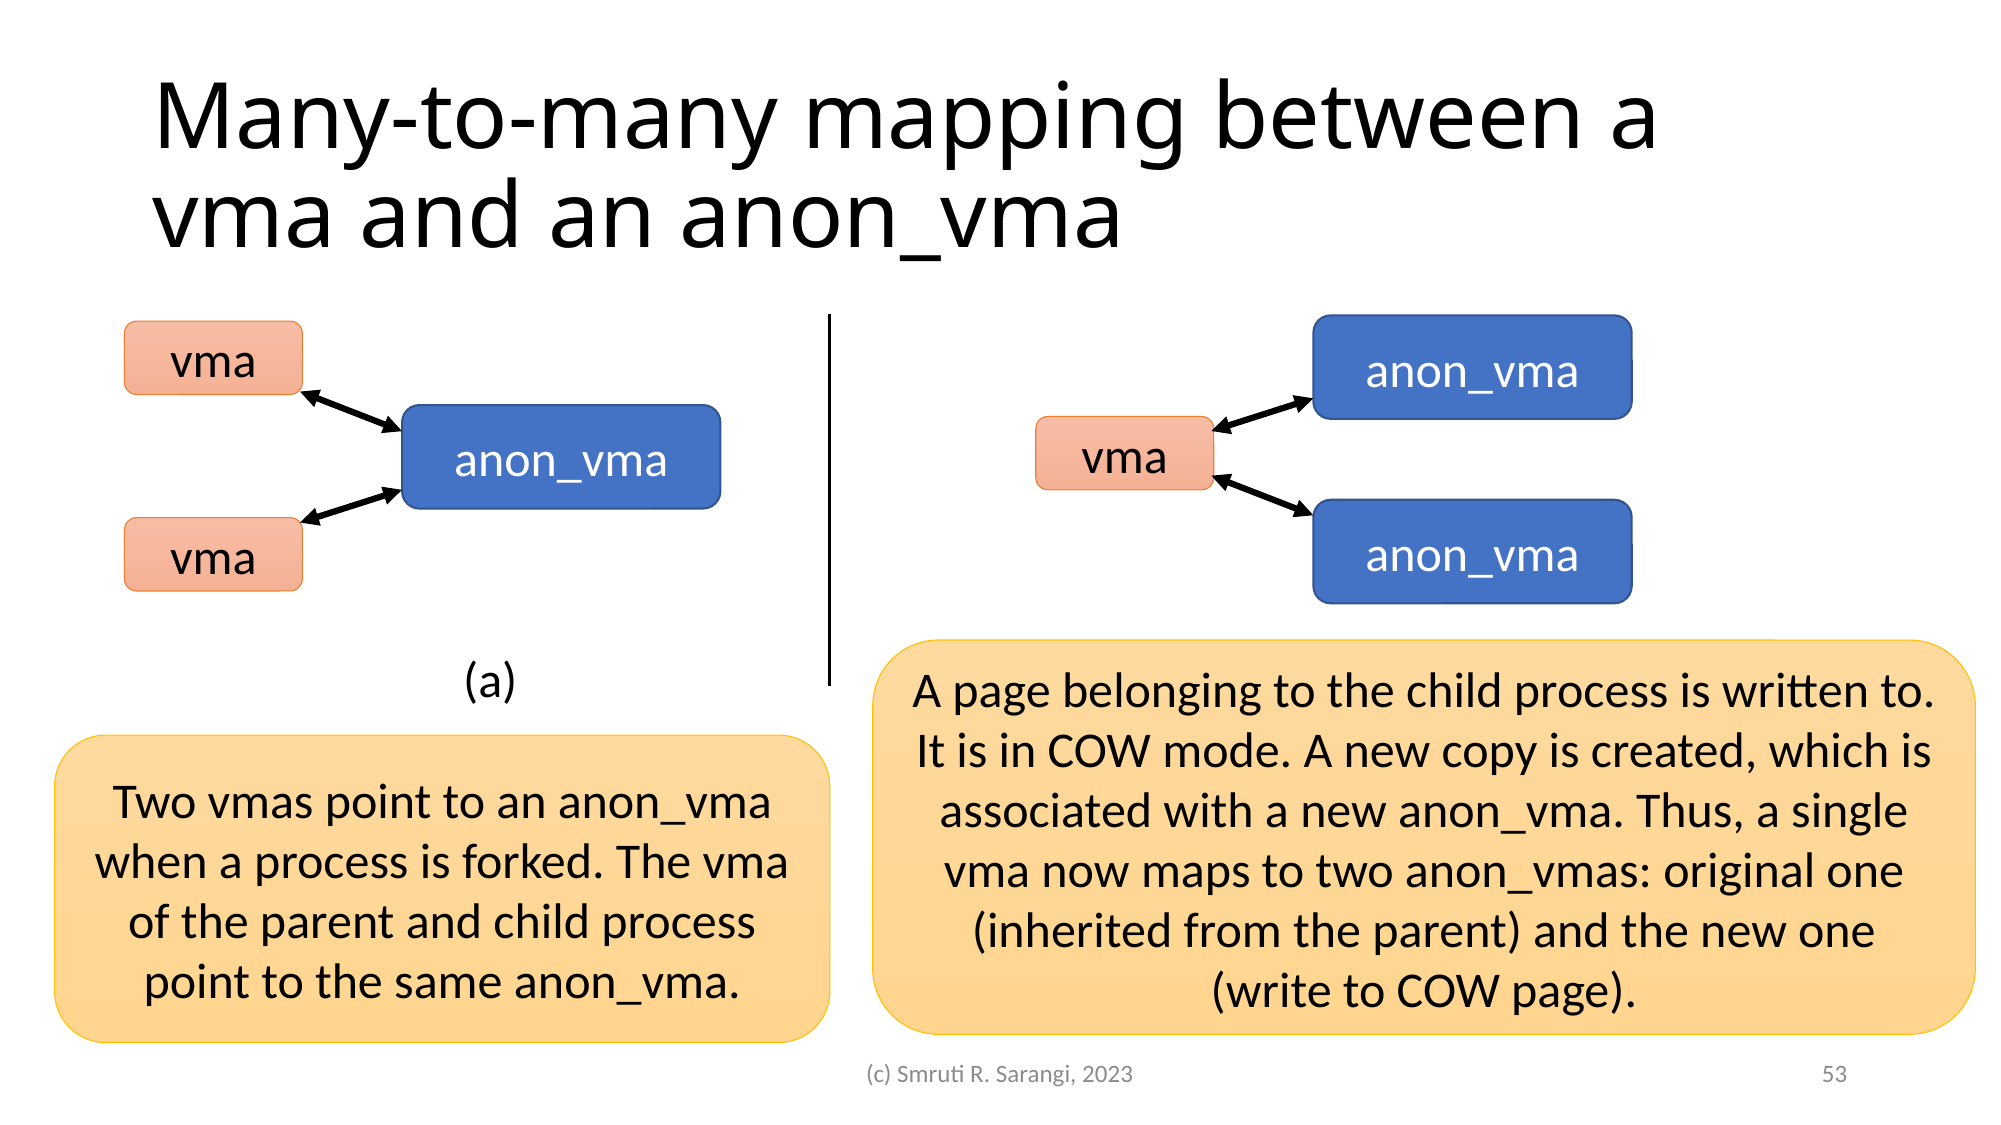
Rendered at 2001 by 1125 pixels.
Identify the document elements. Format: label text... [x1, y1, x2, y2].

text_box vma [123, 517, 303, 592]
text_box anon_vma [1312, 314, 1633, 420]
title Many-to-many mapping between a vma and an anon_vma [137, 59, 1863, 278]
text_box anon_vma [1312, 498, 1633, 605]
text_box anon_vma [401, 404, 722, 510]
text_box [300, 391, 403, 432]
text_box (a) [448, 639, 538, 715]
text_box vma [123, 320, 303, 396]
slide_number 53 [1412, 1042, 1863, 1103]
text_box A page belonging to the child process is written to. It is in COW mode. A new copy is created, which is associated with a new anon_vma. Thus, a single vma now maps to two anon_vmas: original one (inherited from the parent) and the new one (write to COW page). [872, 639, 1976, 1035]
text_box Two vmas point to an anon_vma when a process is forked. The vma of the parent and child process point to the same anon_vma. [54, 734, 831, 1044]
text_box vma [1035, 415, 1215, 491]
footer (c) Smruti R. Sarangi, 2023 [662, 1042, 1338, 1103]
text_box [300, 489, 403, 523]
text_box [1211, 475, 1314, 516]
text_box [1211, 398, 1314, 431]
